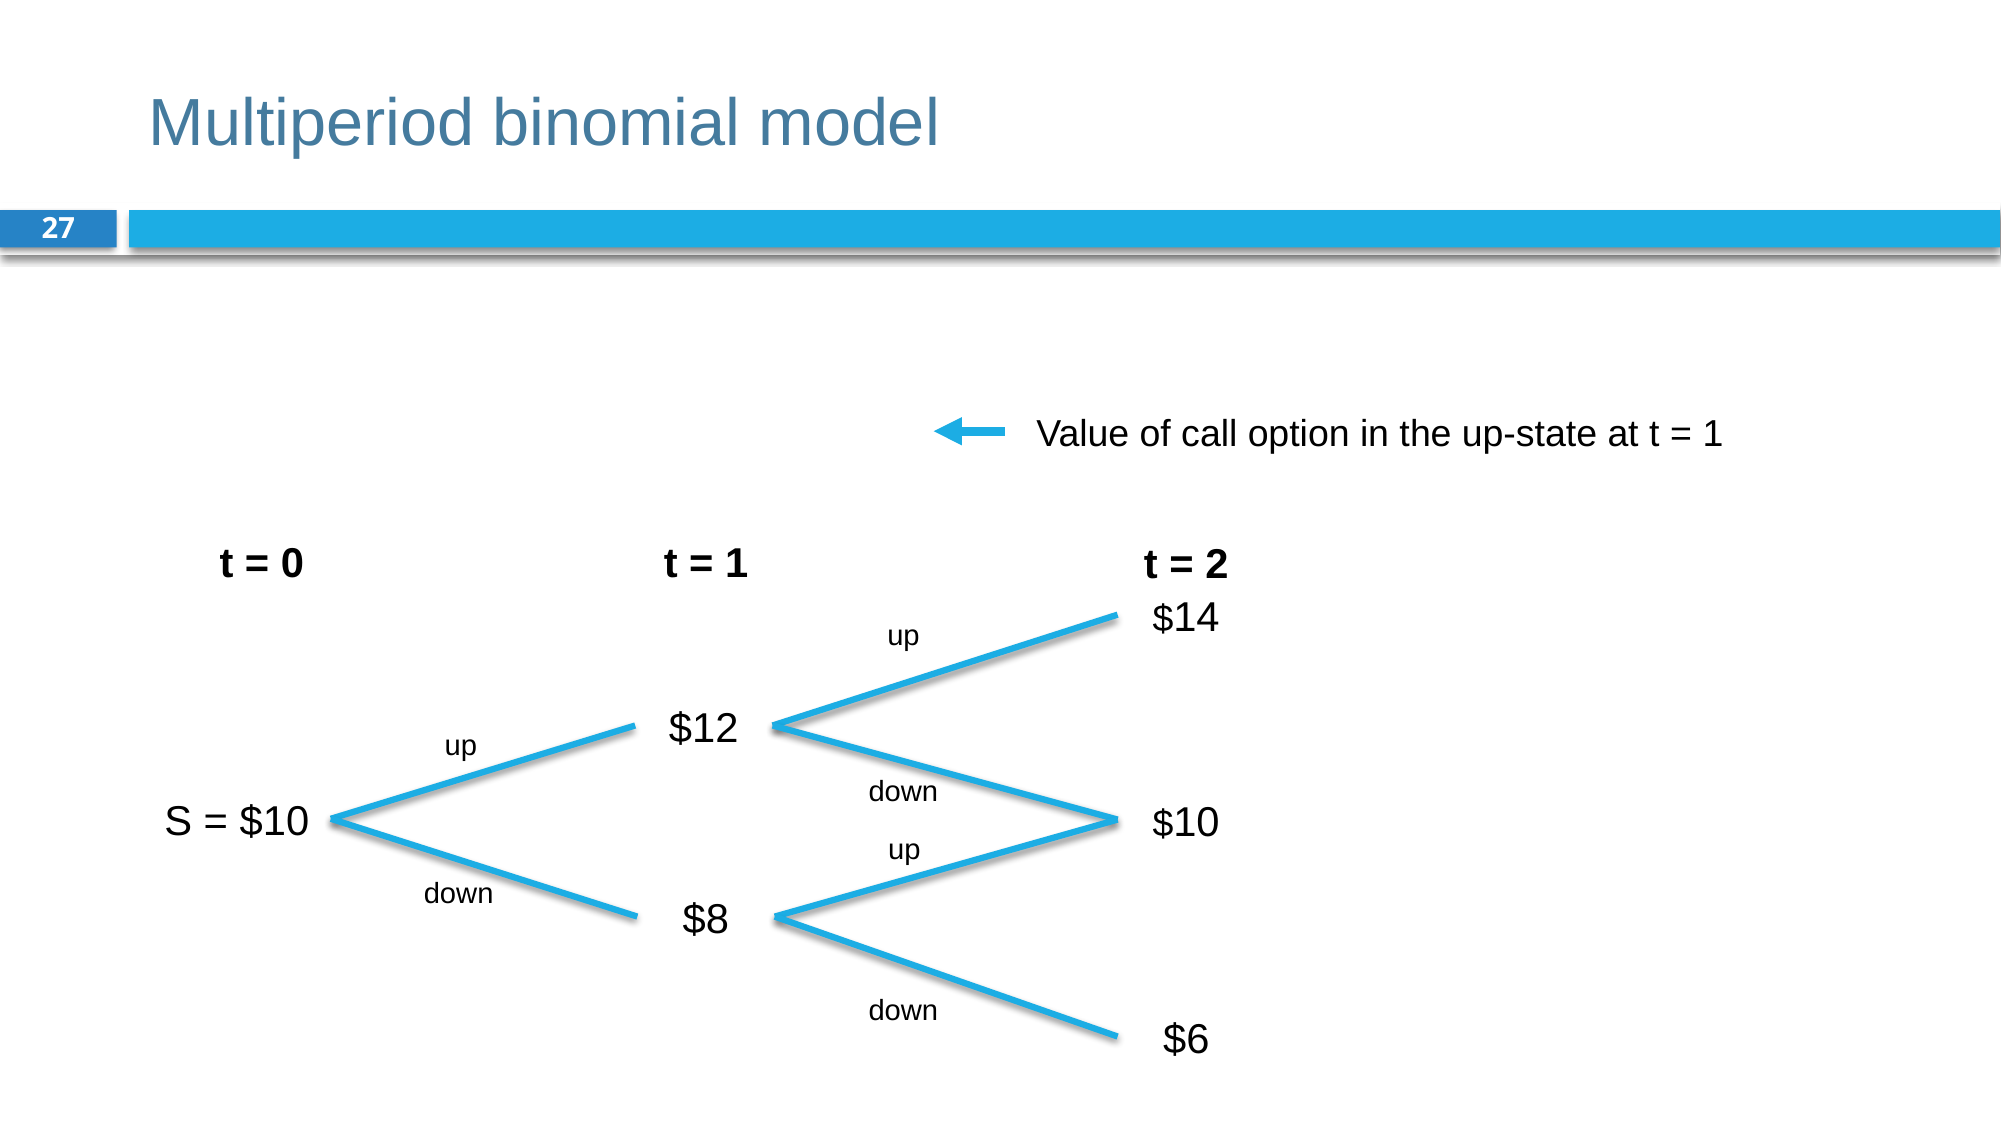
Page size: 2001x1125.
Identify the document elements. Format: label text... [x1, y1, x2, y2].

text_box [149, 528, 1256, 1061]
text_box Value of call option in the up-state at t = 1 [1021, 401, 1756, 462]
title Multiperiod binomial model [133, 37, 1918, 200]
slide_number 27 [0, 208, 117, 249]
